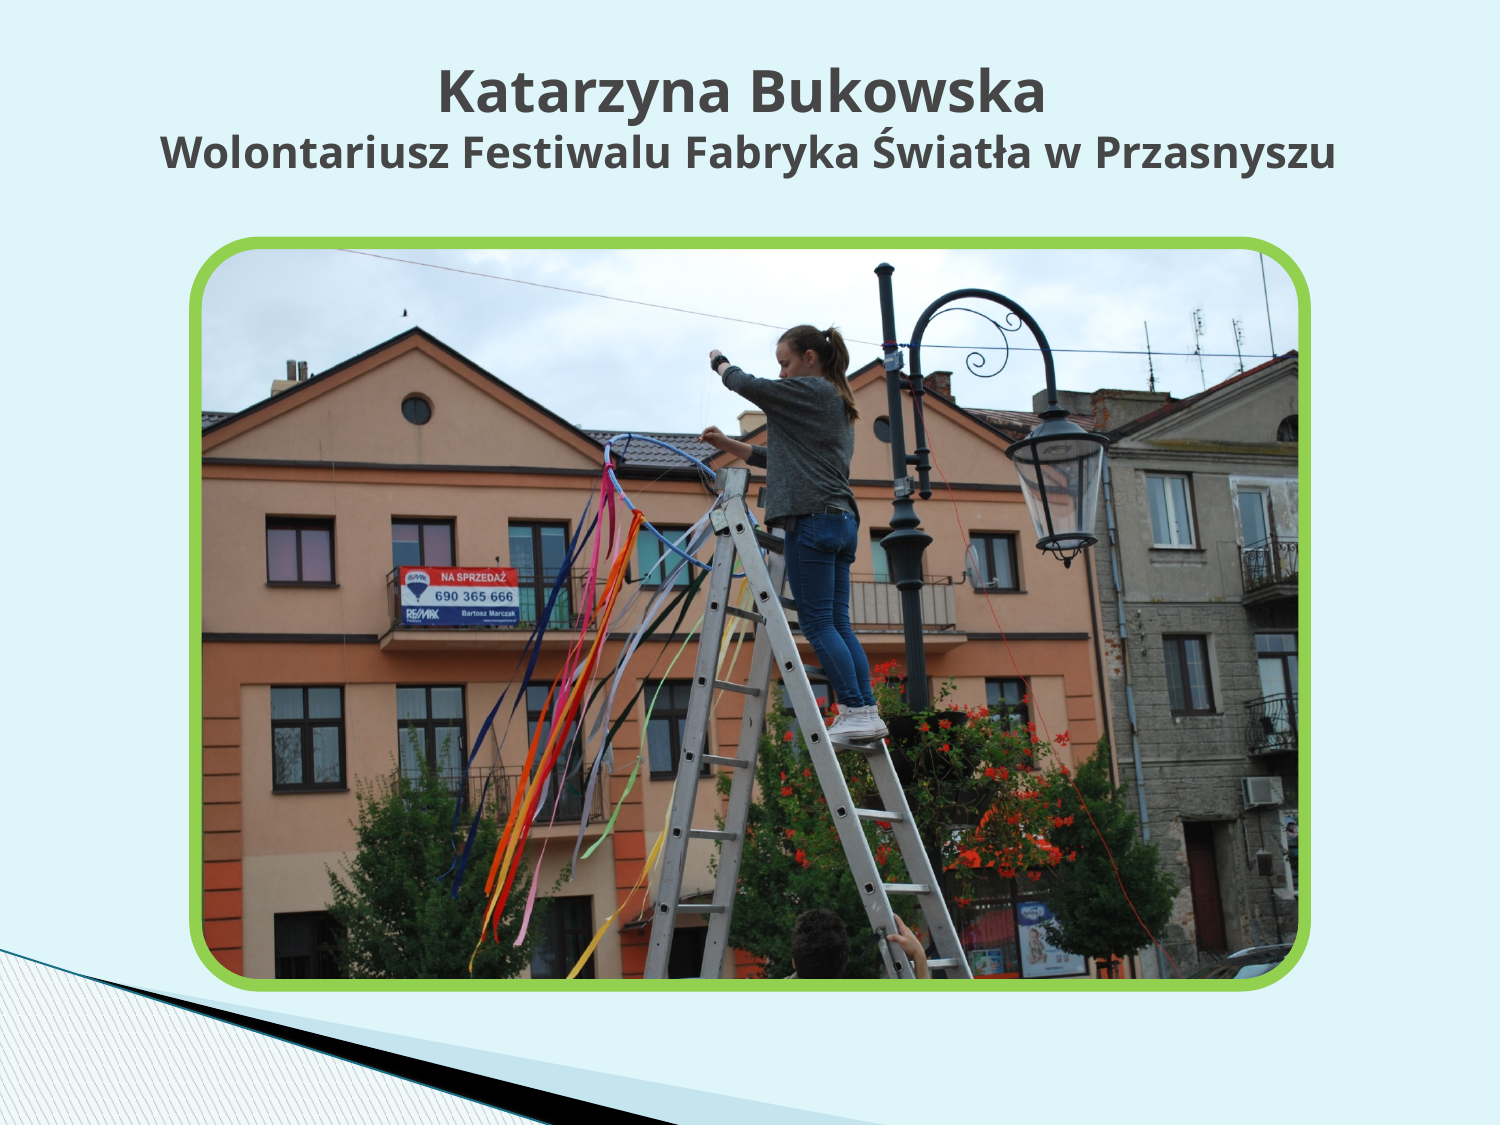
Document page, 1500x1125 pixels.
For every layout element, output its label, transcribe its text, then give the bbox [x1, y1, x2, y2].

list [195, 242, 1305, 986]
title Katarzyna Bukowska Wolontariusz Festiwalu Fabryka Światła w Przasnyszu [75, 45, 1425, 233]
